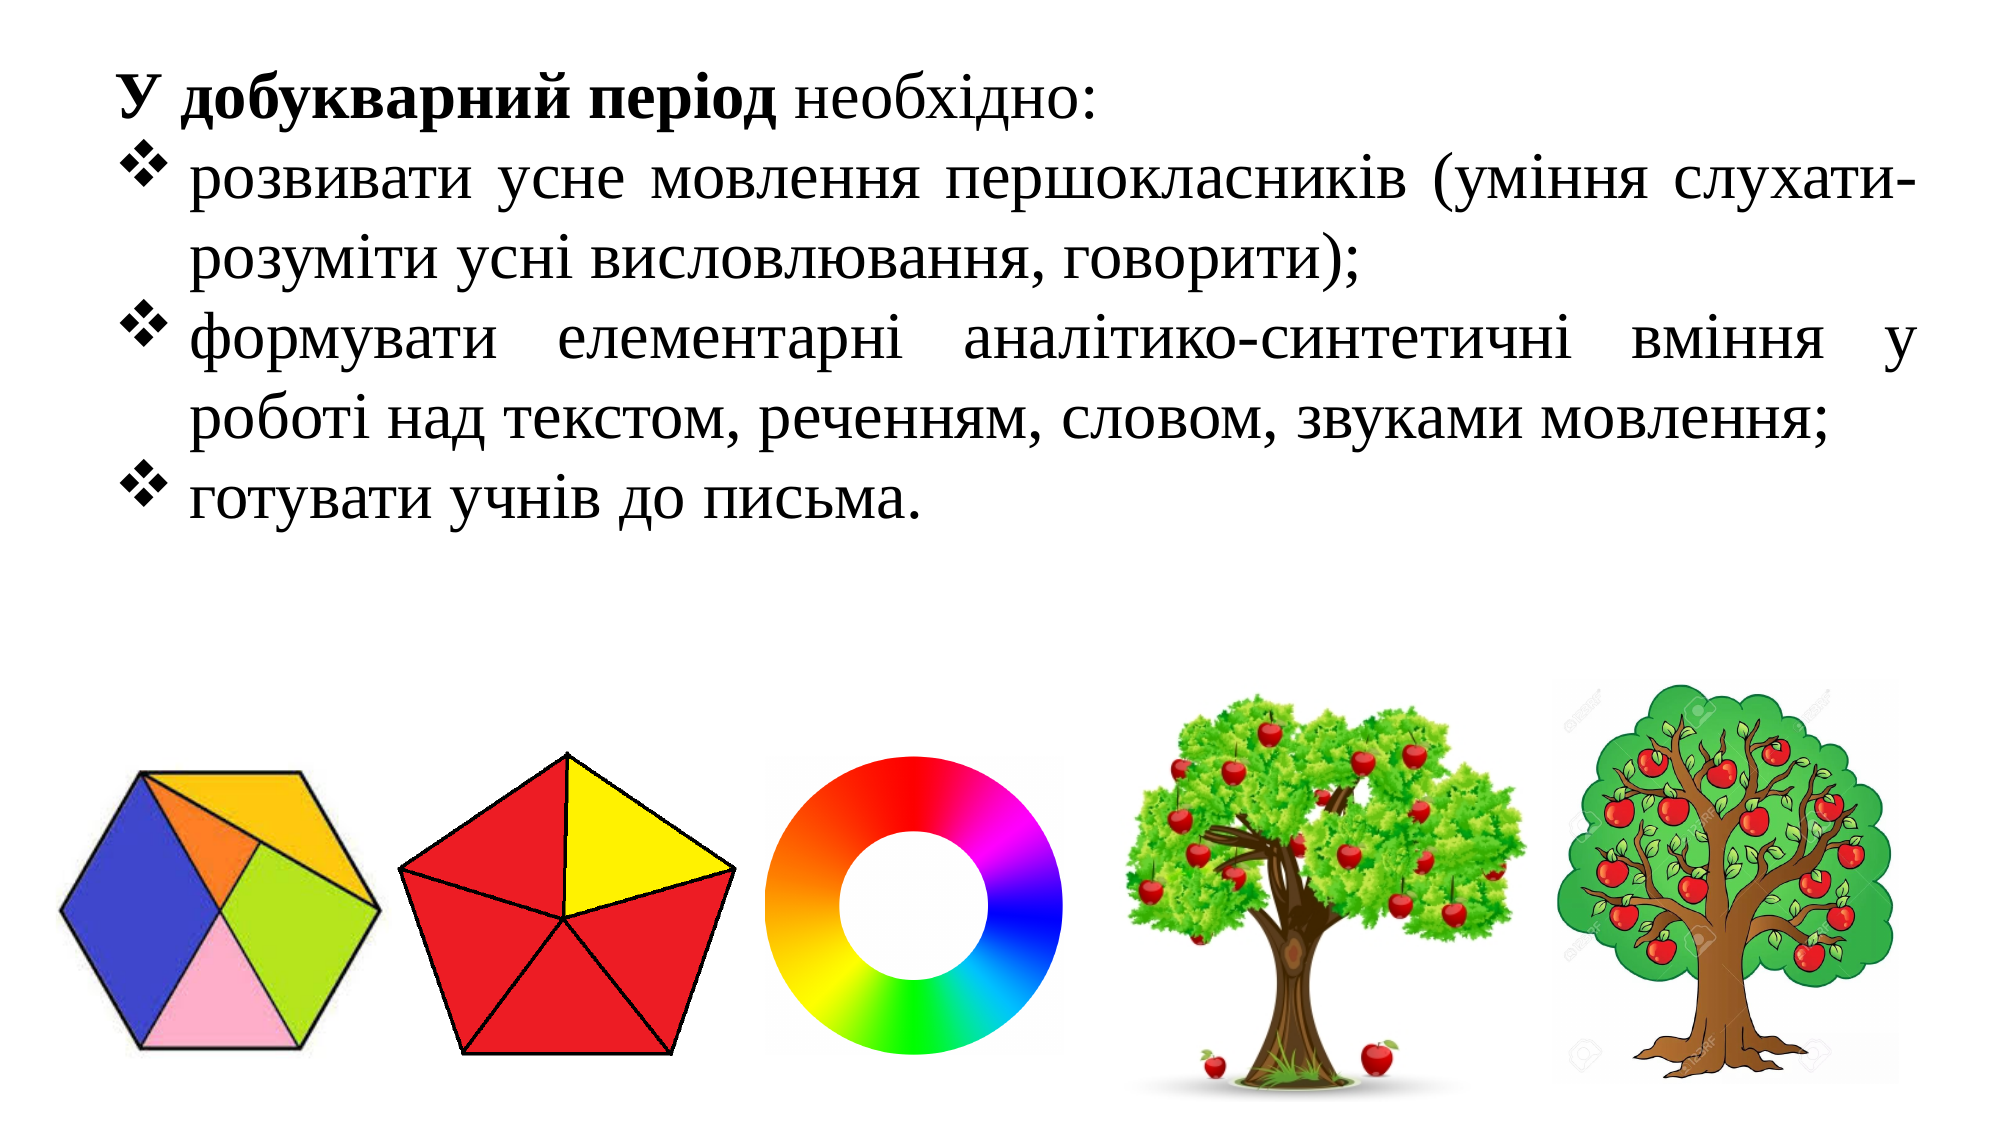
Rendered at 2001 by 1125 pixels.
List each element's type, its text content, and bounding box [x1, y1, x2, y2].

picture [765, 756, 1064, 1055]
picture [55, 749, 741, 1060]
text_box У добукварний період необхідно: розвивати усне мовлення першокласників (уміння слухати-розуміти усні висловлювання, говорити); формувати елементарні аналітико-синтетичні вміння у роботі над текстом, реченням, словом, звуками мовлення; готувати учнів до письма. [99, 44, 1935, 539]
picture [1118, 679, 1528, 1102]
picture [1552, 679, 1899, 1084]
